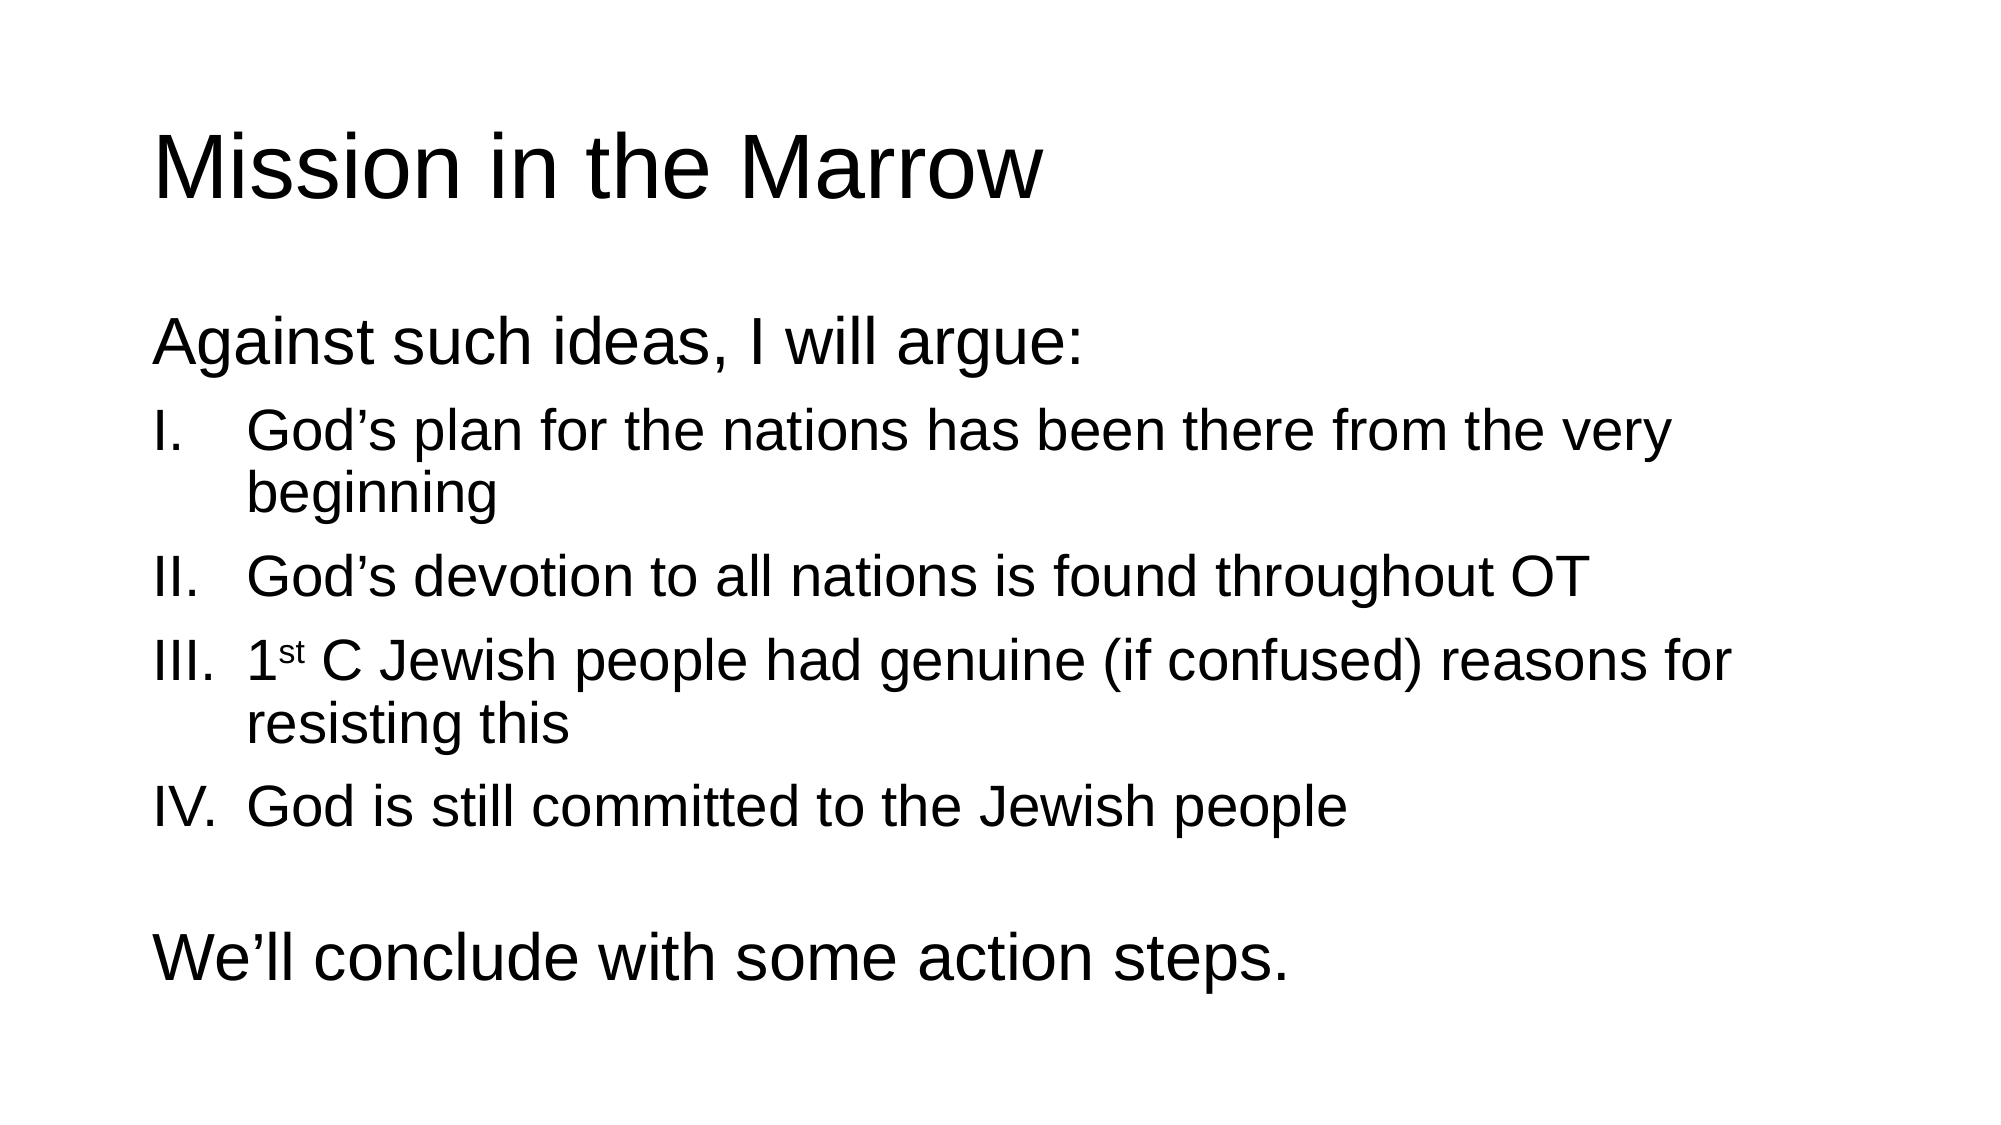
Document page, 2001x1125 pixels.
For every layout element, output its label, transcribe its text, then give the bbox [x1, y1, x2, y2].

title Mission in the Marrow [137, 59, 1863, 278]
list Against such ideas, I will argue: God’s plan for the nations has been there from the very beginning God’s devotion to all nations is found throughout OT 1st C Jewish people had genuine (if confused) reasons for resisting this God is still committed to the Jewish people We’ll conclude with some action steps. [137, 299, 1863, 1014]
